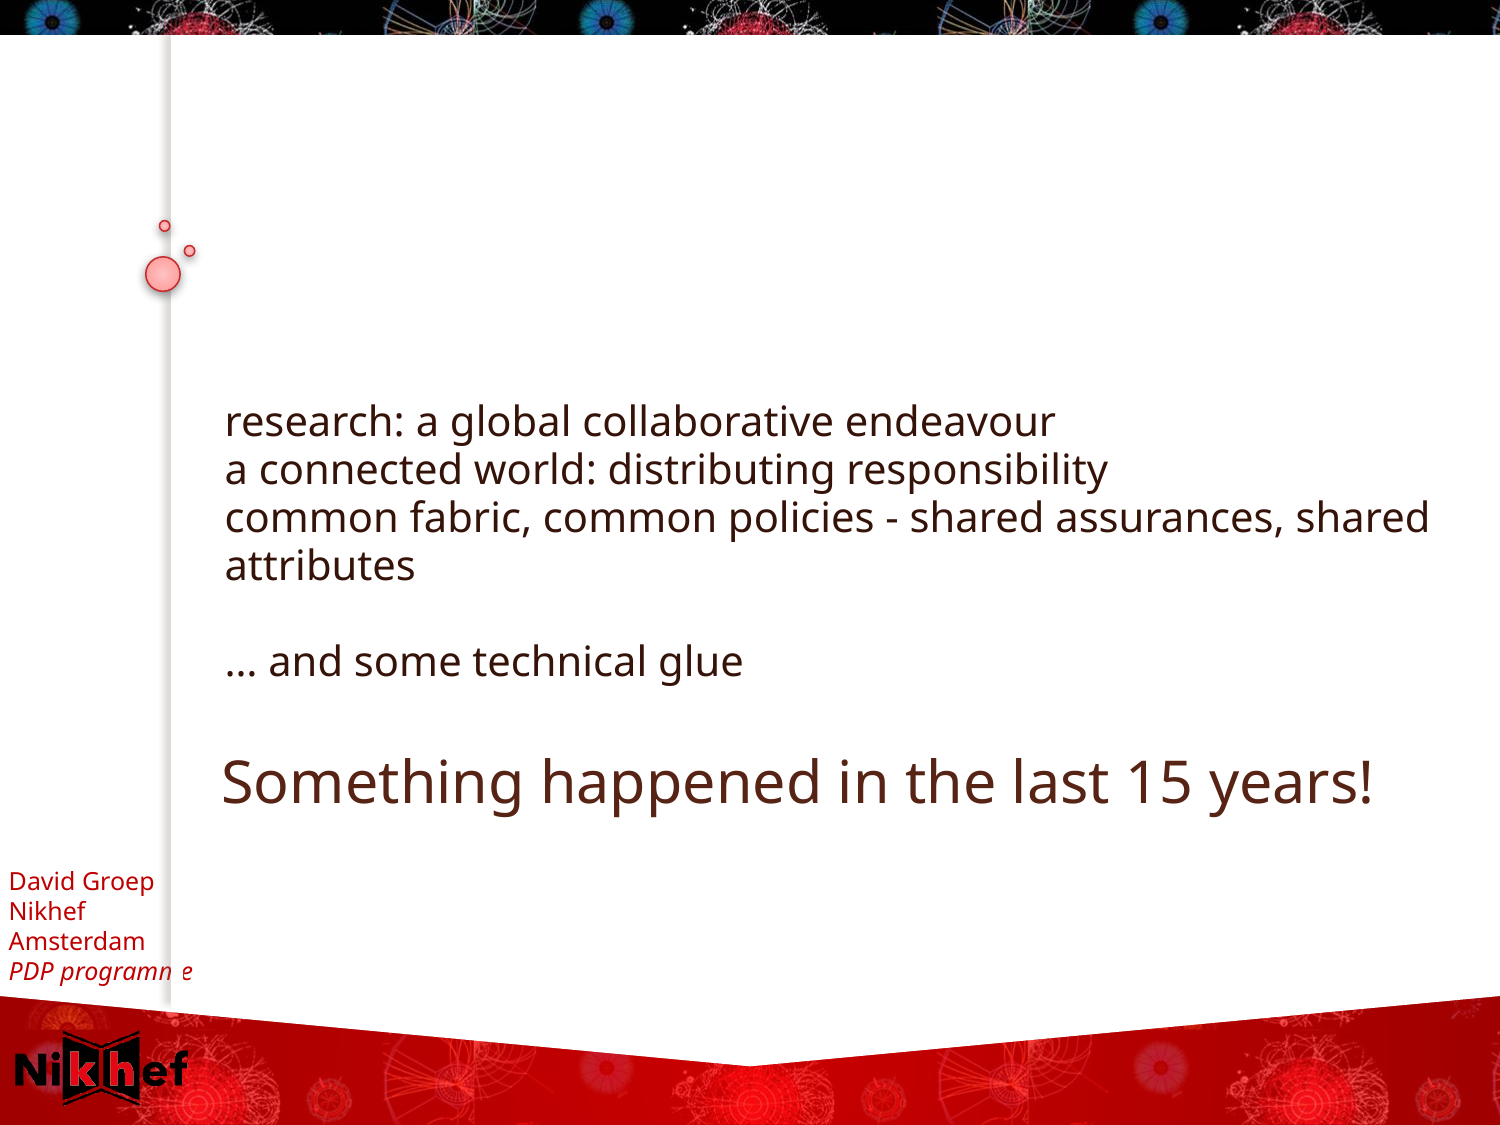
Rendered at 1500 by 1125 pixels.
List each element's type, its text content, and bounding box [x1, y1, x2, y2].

list research: a global collaborative endeavour a connected world: distributing responsibility common fabric, common policies - shared assurances, shared attributes … and some technical glue [206, 444, 1459, 693]
picture [0, 0, 1500, 35]
picture [15, 1030, 188, 1106]
title Something happened in the last 15 years! [206, 716, 1424, 845]
